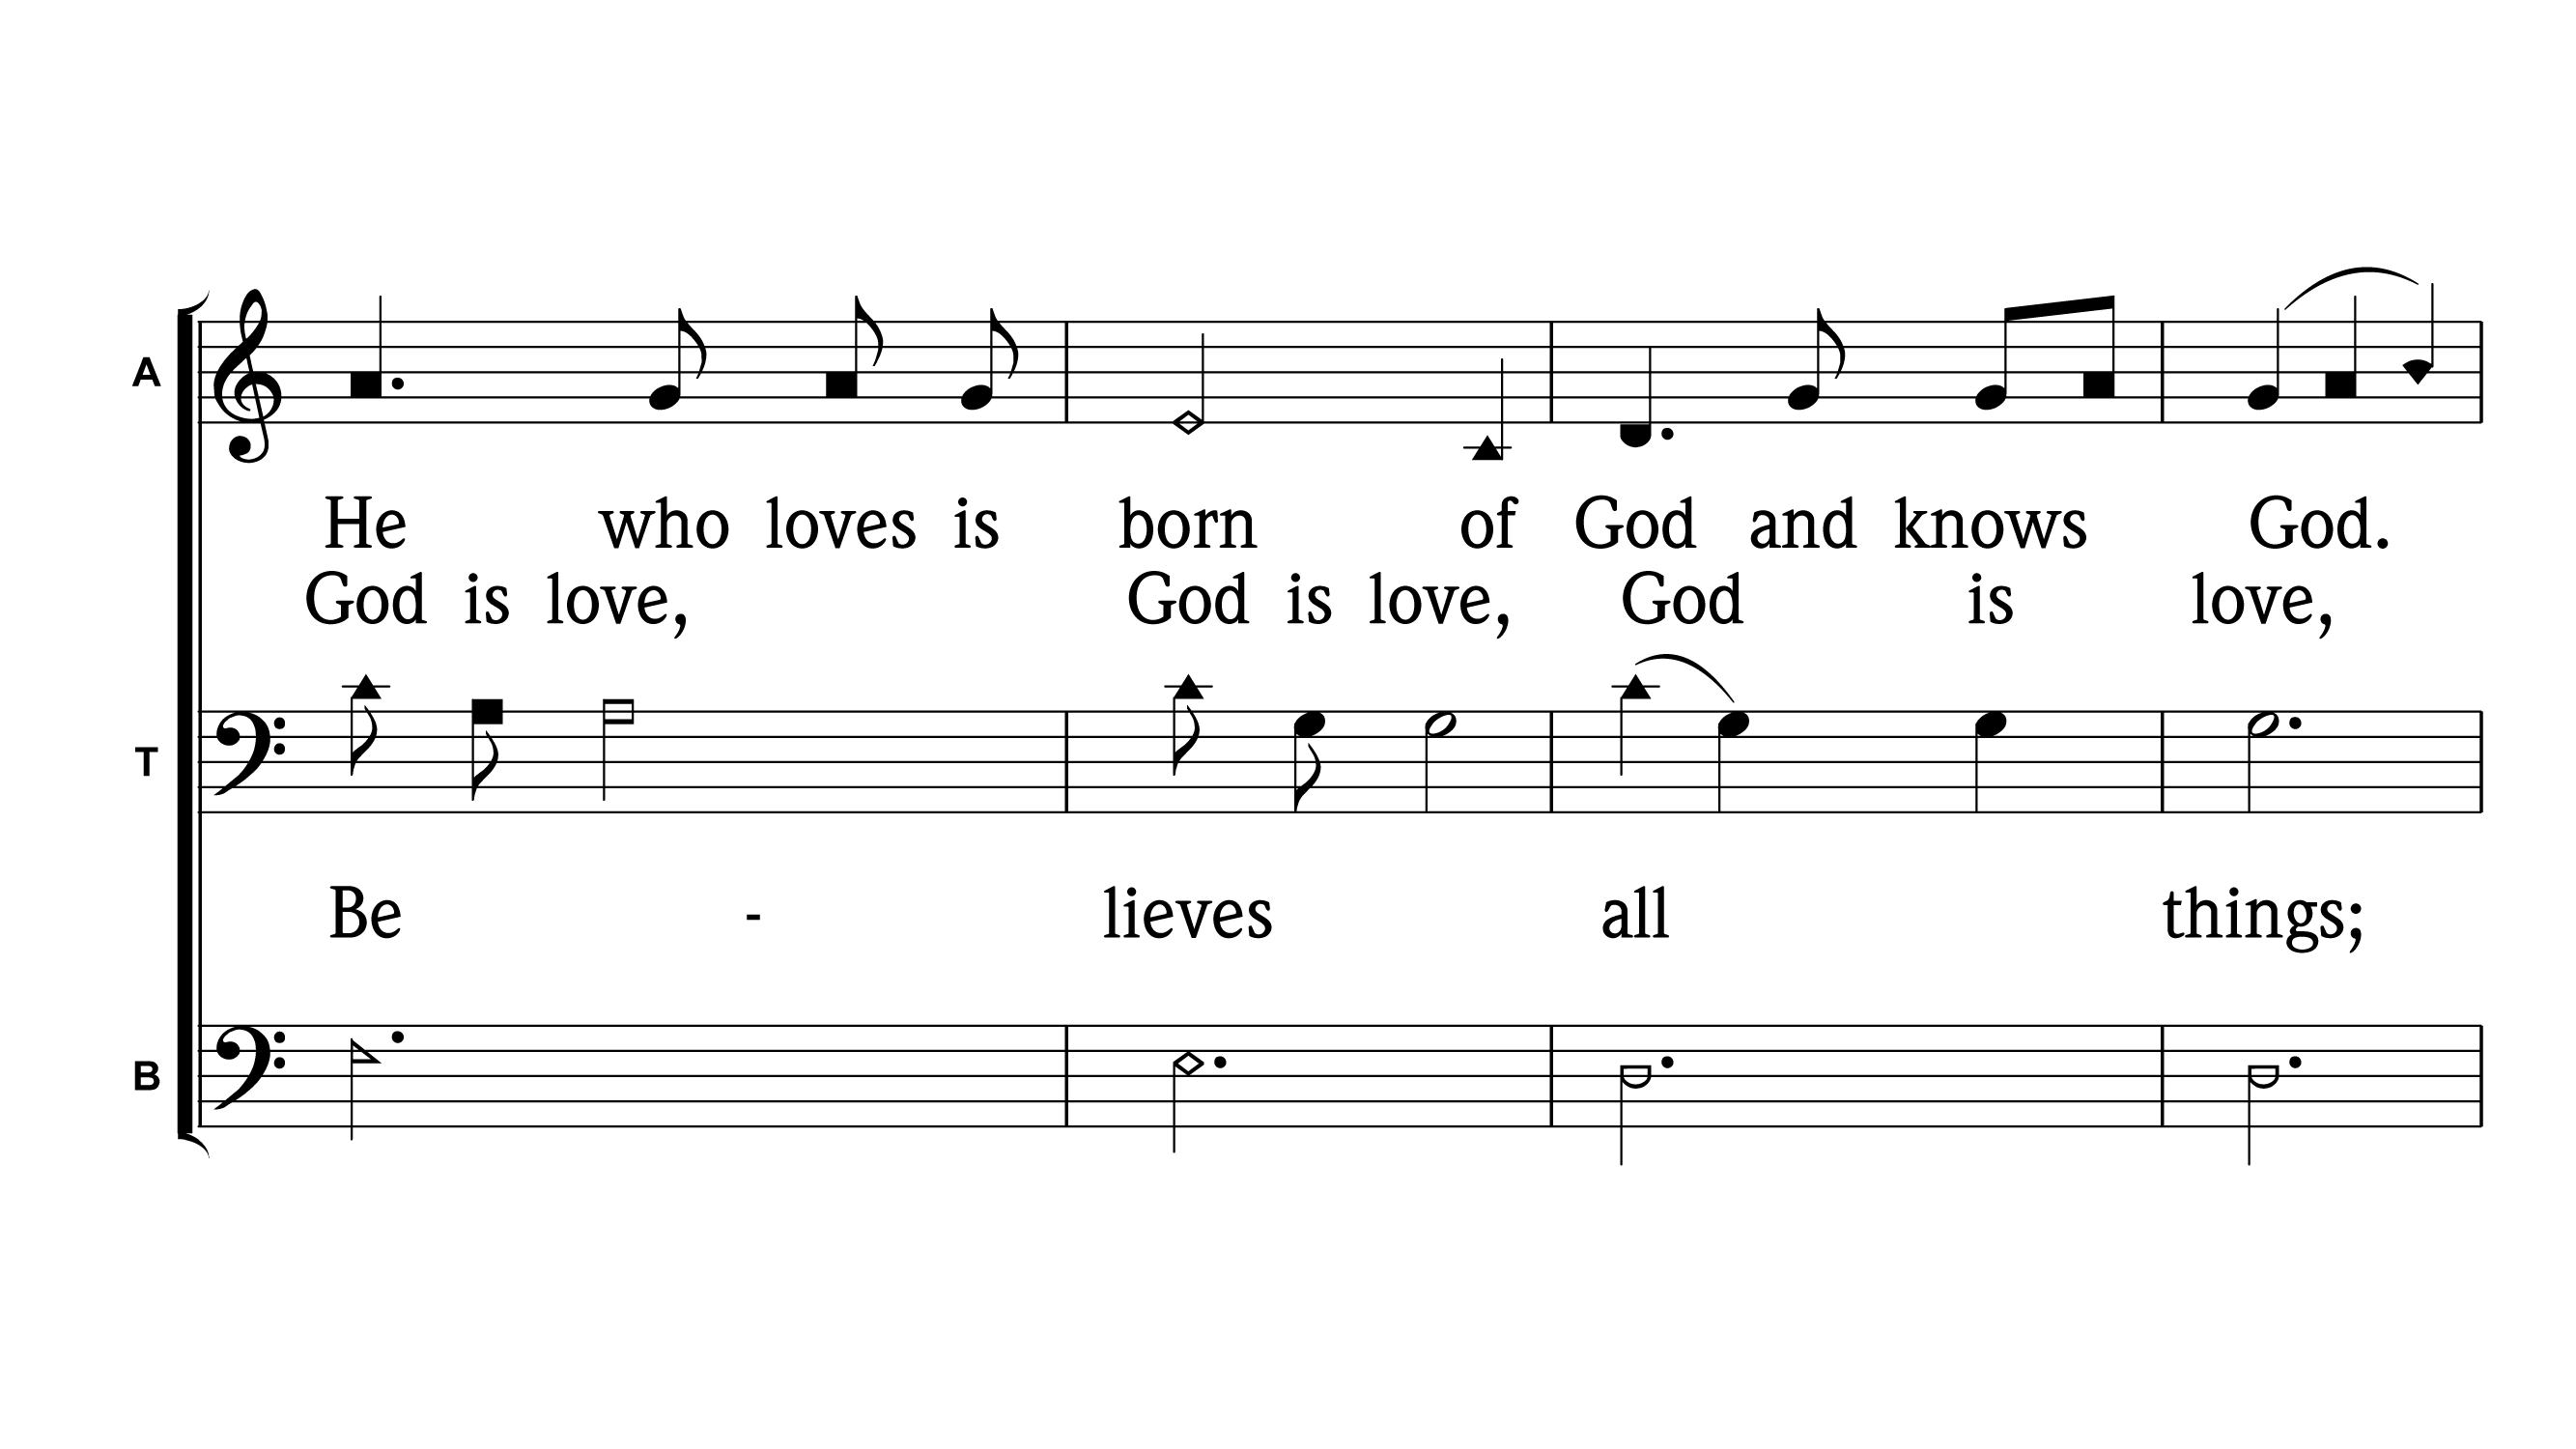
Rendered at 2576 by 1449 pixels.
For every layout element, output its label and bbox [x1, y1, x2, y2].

text_box [0, 0, 2576, 1449]
